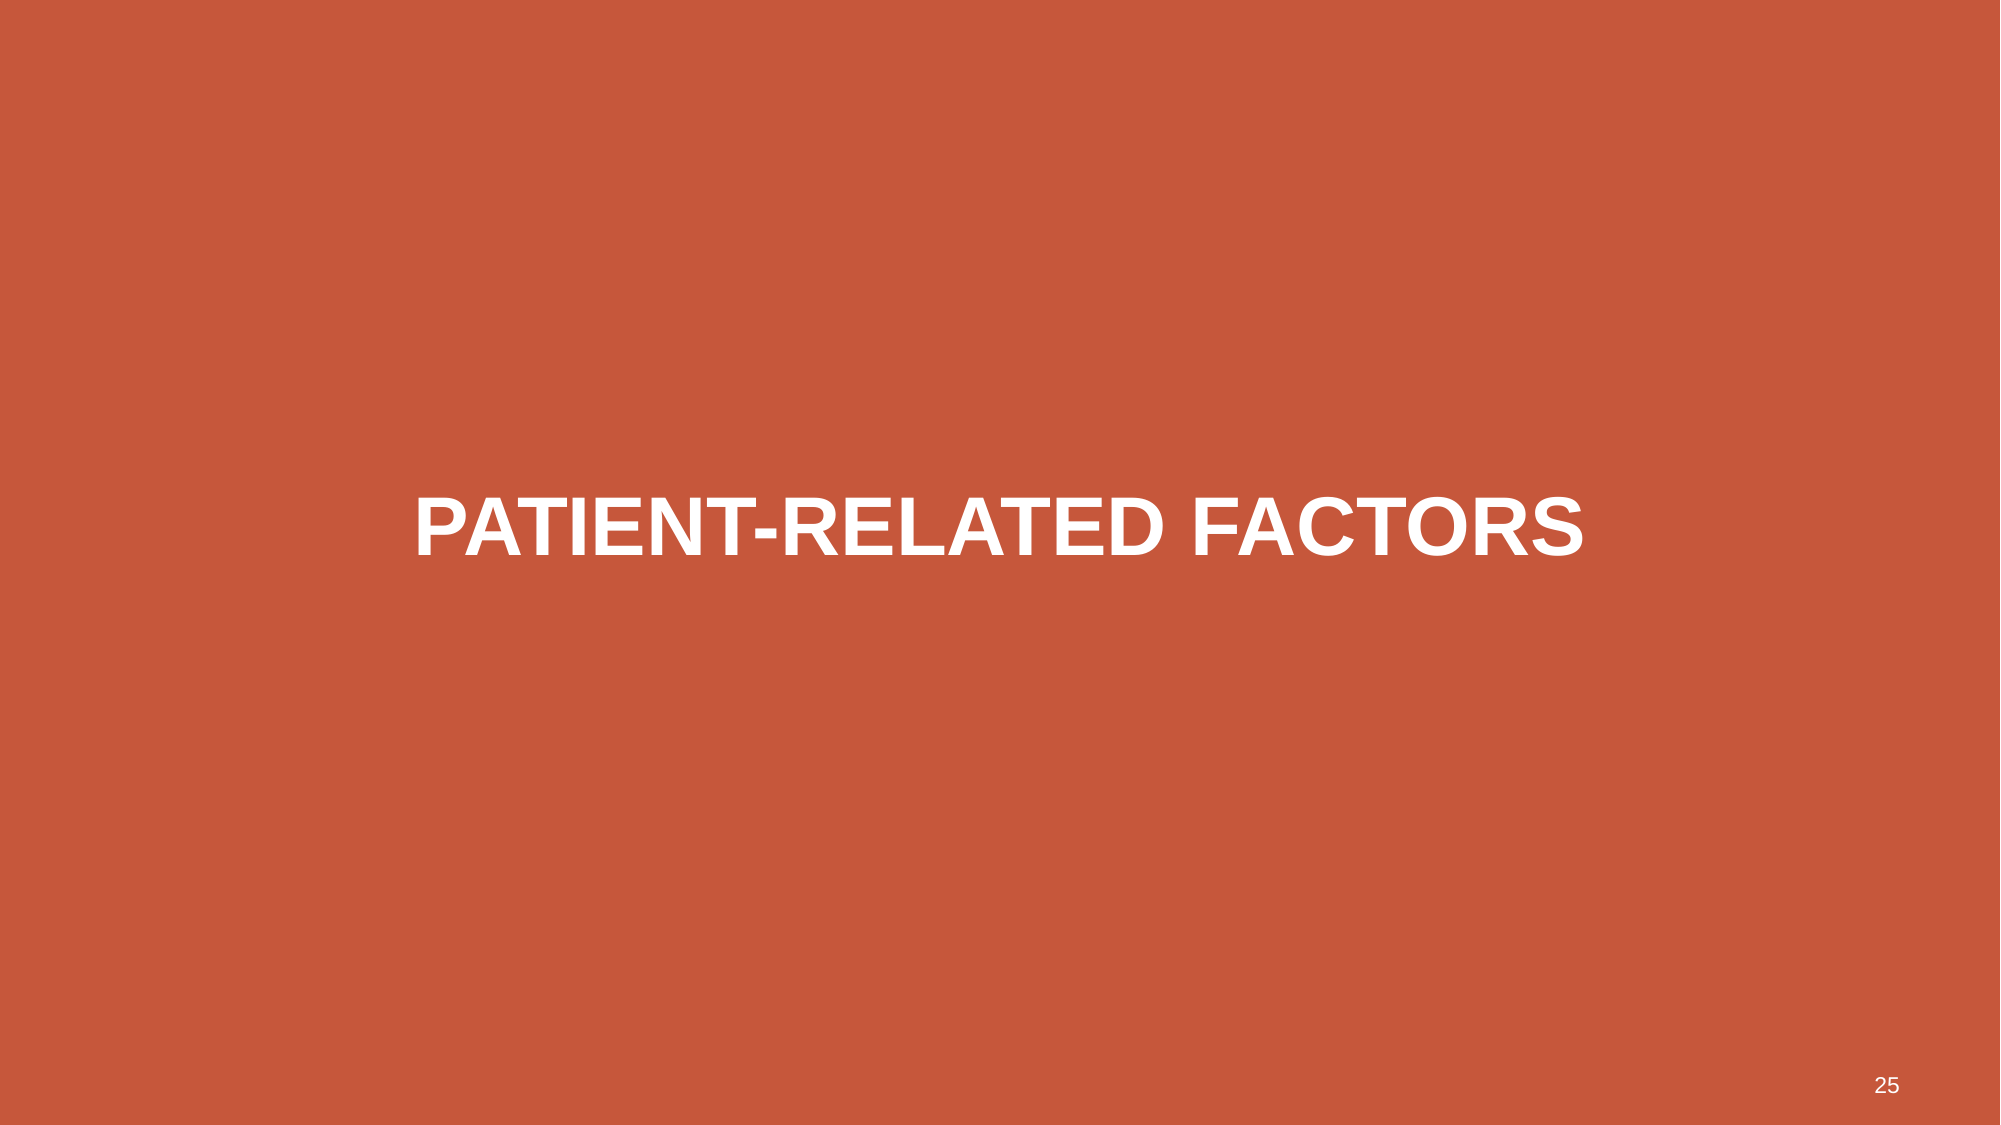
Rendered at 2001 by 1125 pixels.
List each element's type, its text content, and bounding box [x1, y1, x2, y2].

title patient-related Factors [99, 45, 1900, 1000]
slide_number 25 [1771, 1054, 1900, 1115]
